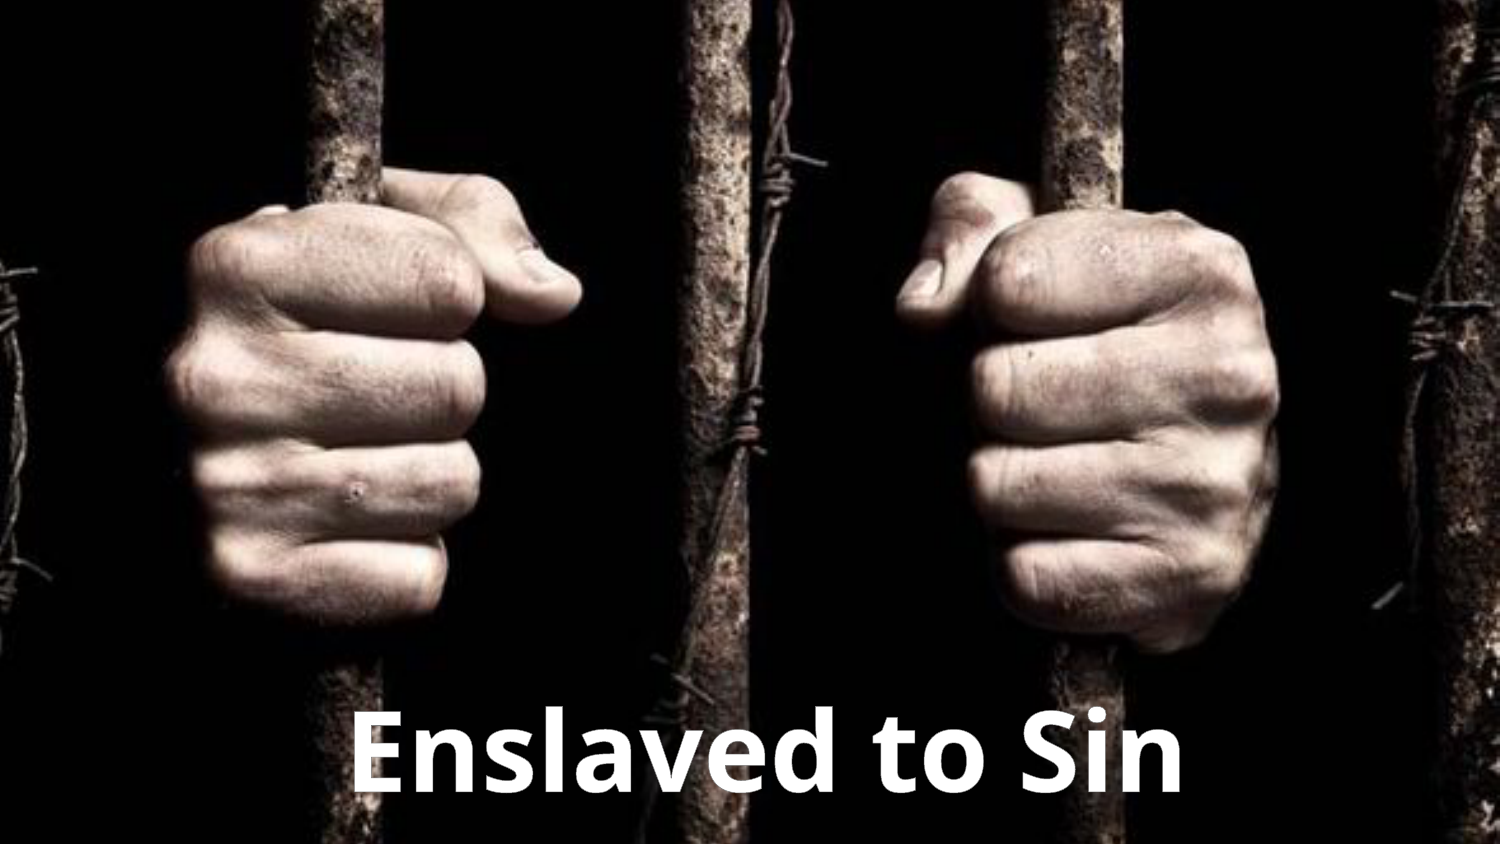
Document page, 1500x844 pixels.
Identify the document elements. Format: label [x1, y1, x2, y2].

list [0, 0, 1500, 844]
